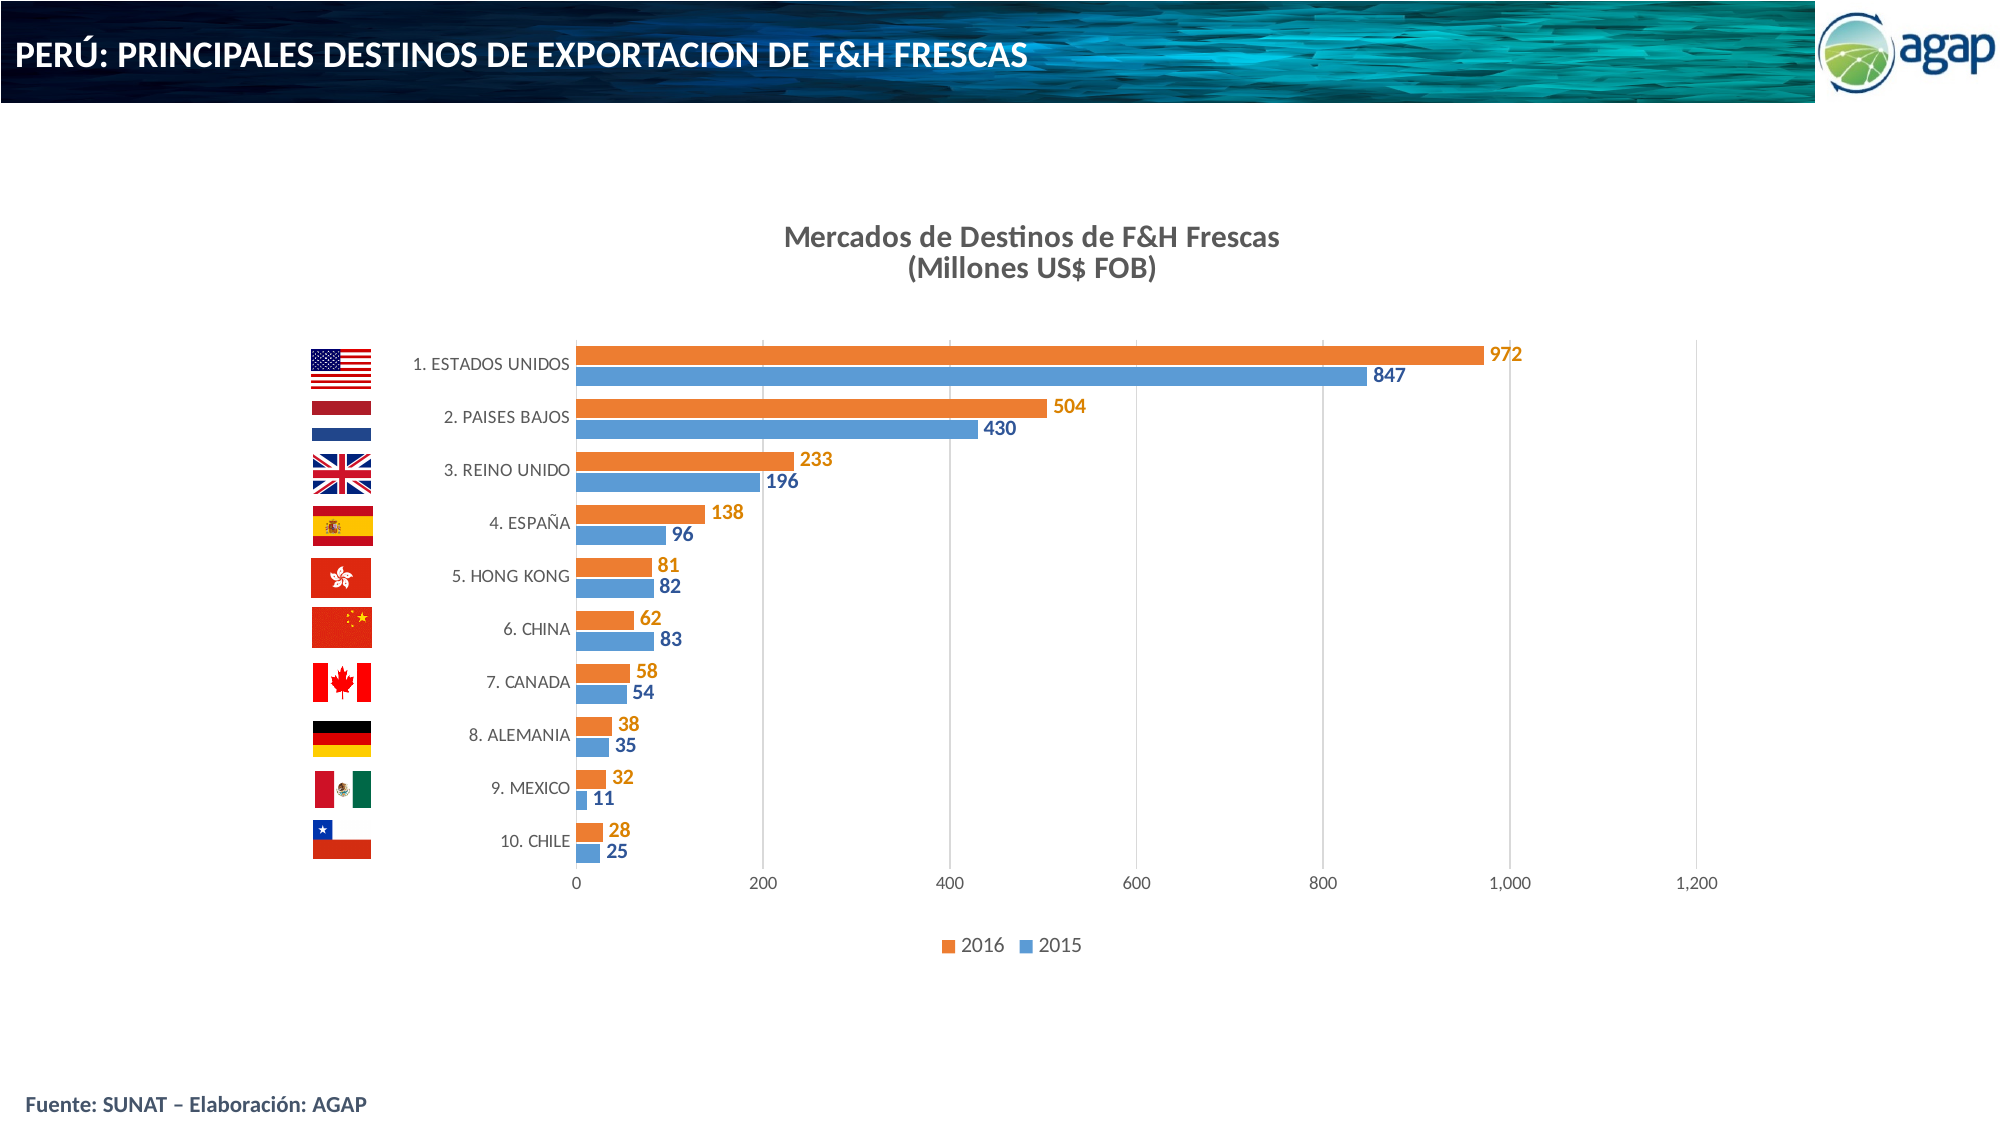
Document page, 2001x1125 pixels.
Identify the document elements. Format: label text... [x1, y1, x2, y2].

picture [311, 349, 371, 389]
chart [394, 204, 1741, 967]
picture [312, 401, 371, 441]
picture [315, 771, 371, 808]
picture [1815, 1, 2000, 105]
picture [313, 506, 373, 546]
text_box PERÚ: PRINCIPALES DESTINOS DE EXPORTACION DE F&H FRESCAS [0, 0, 2000, 105]
picture [313, 721, 371, 757]
picture [312, 607, 372, 648]
picture [313, 820, 371, 859]
text_box Fuente: SUNAT – Elaboración: AGAP [10, 1082, 383, 1125]
picture [313, 454, 371, 494]
picture [311, 558, 371, 598]
picture [313, 663, 371, 702]
